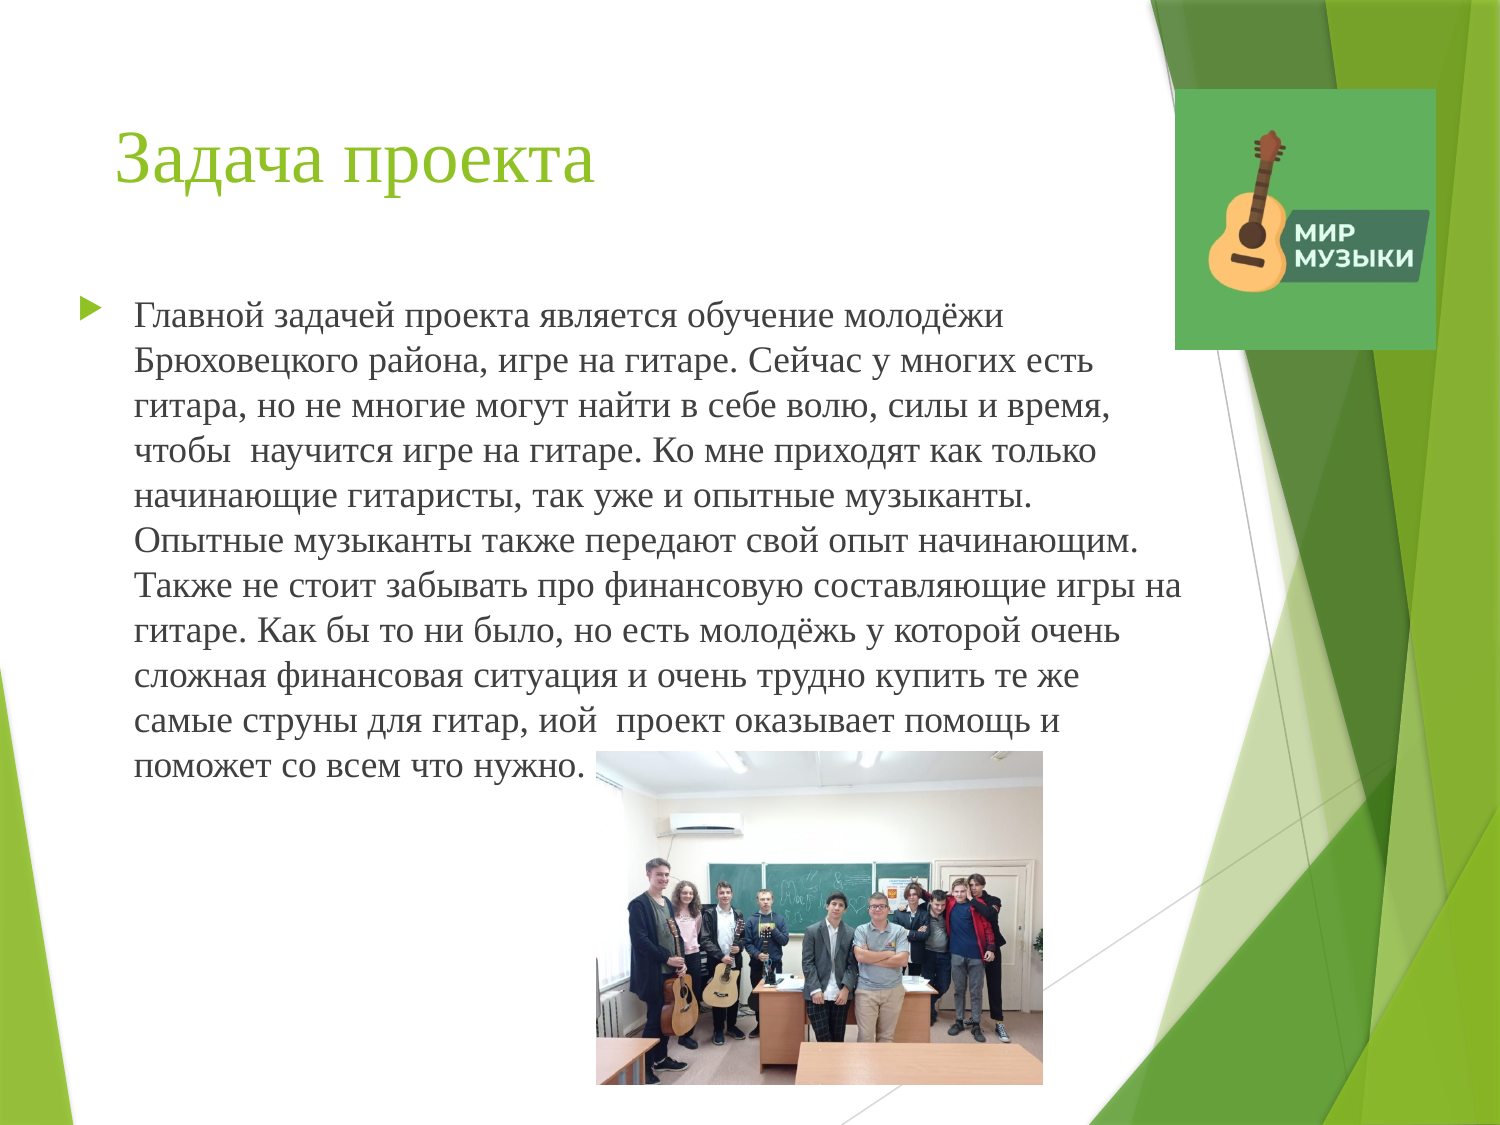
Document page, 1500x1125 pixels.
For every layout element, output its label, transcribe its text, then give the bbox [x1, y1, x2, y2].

picture [1174, 89, 1436, 351]
picture [595, 750, 1043, 1086]
list Главной задачей проекта является обучение молодёжи Брюховецкого района, игре на гитаре. Сейчас у многих есть гитара, но не многие могут найти в себе волю, силы и время, чтобы научится игре на гитаре. Ко мне приходят как только начинающие гитаристы, так уже и опытные музыканты. Опытные музыканты также передают свой опыт начинающим. Также не стоит забывать про финансовую составляющие игры на гитаре. Как бы то ни было, но есть молодёжь у которой очень сложная финансовая ситуация и очень трудно купить те же самые струны для гитар, иой проект оказывает помощь и поможет со всем что нужно. [62, 281, 1199, 728]
title Задача проекта [99, 99, 1142, 281]
